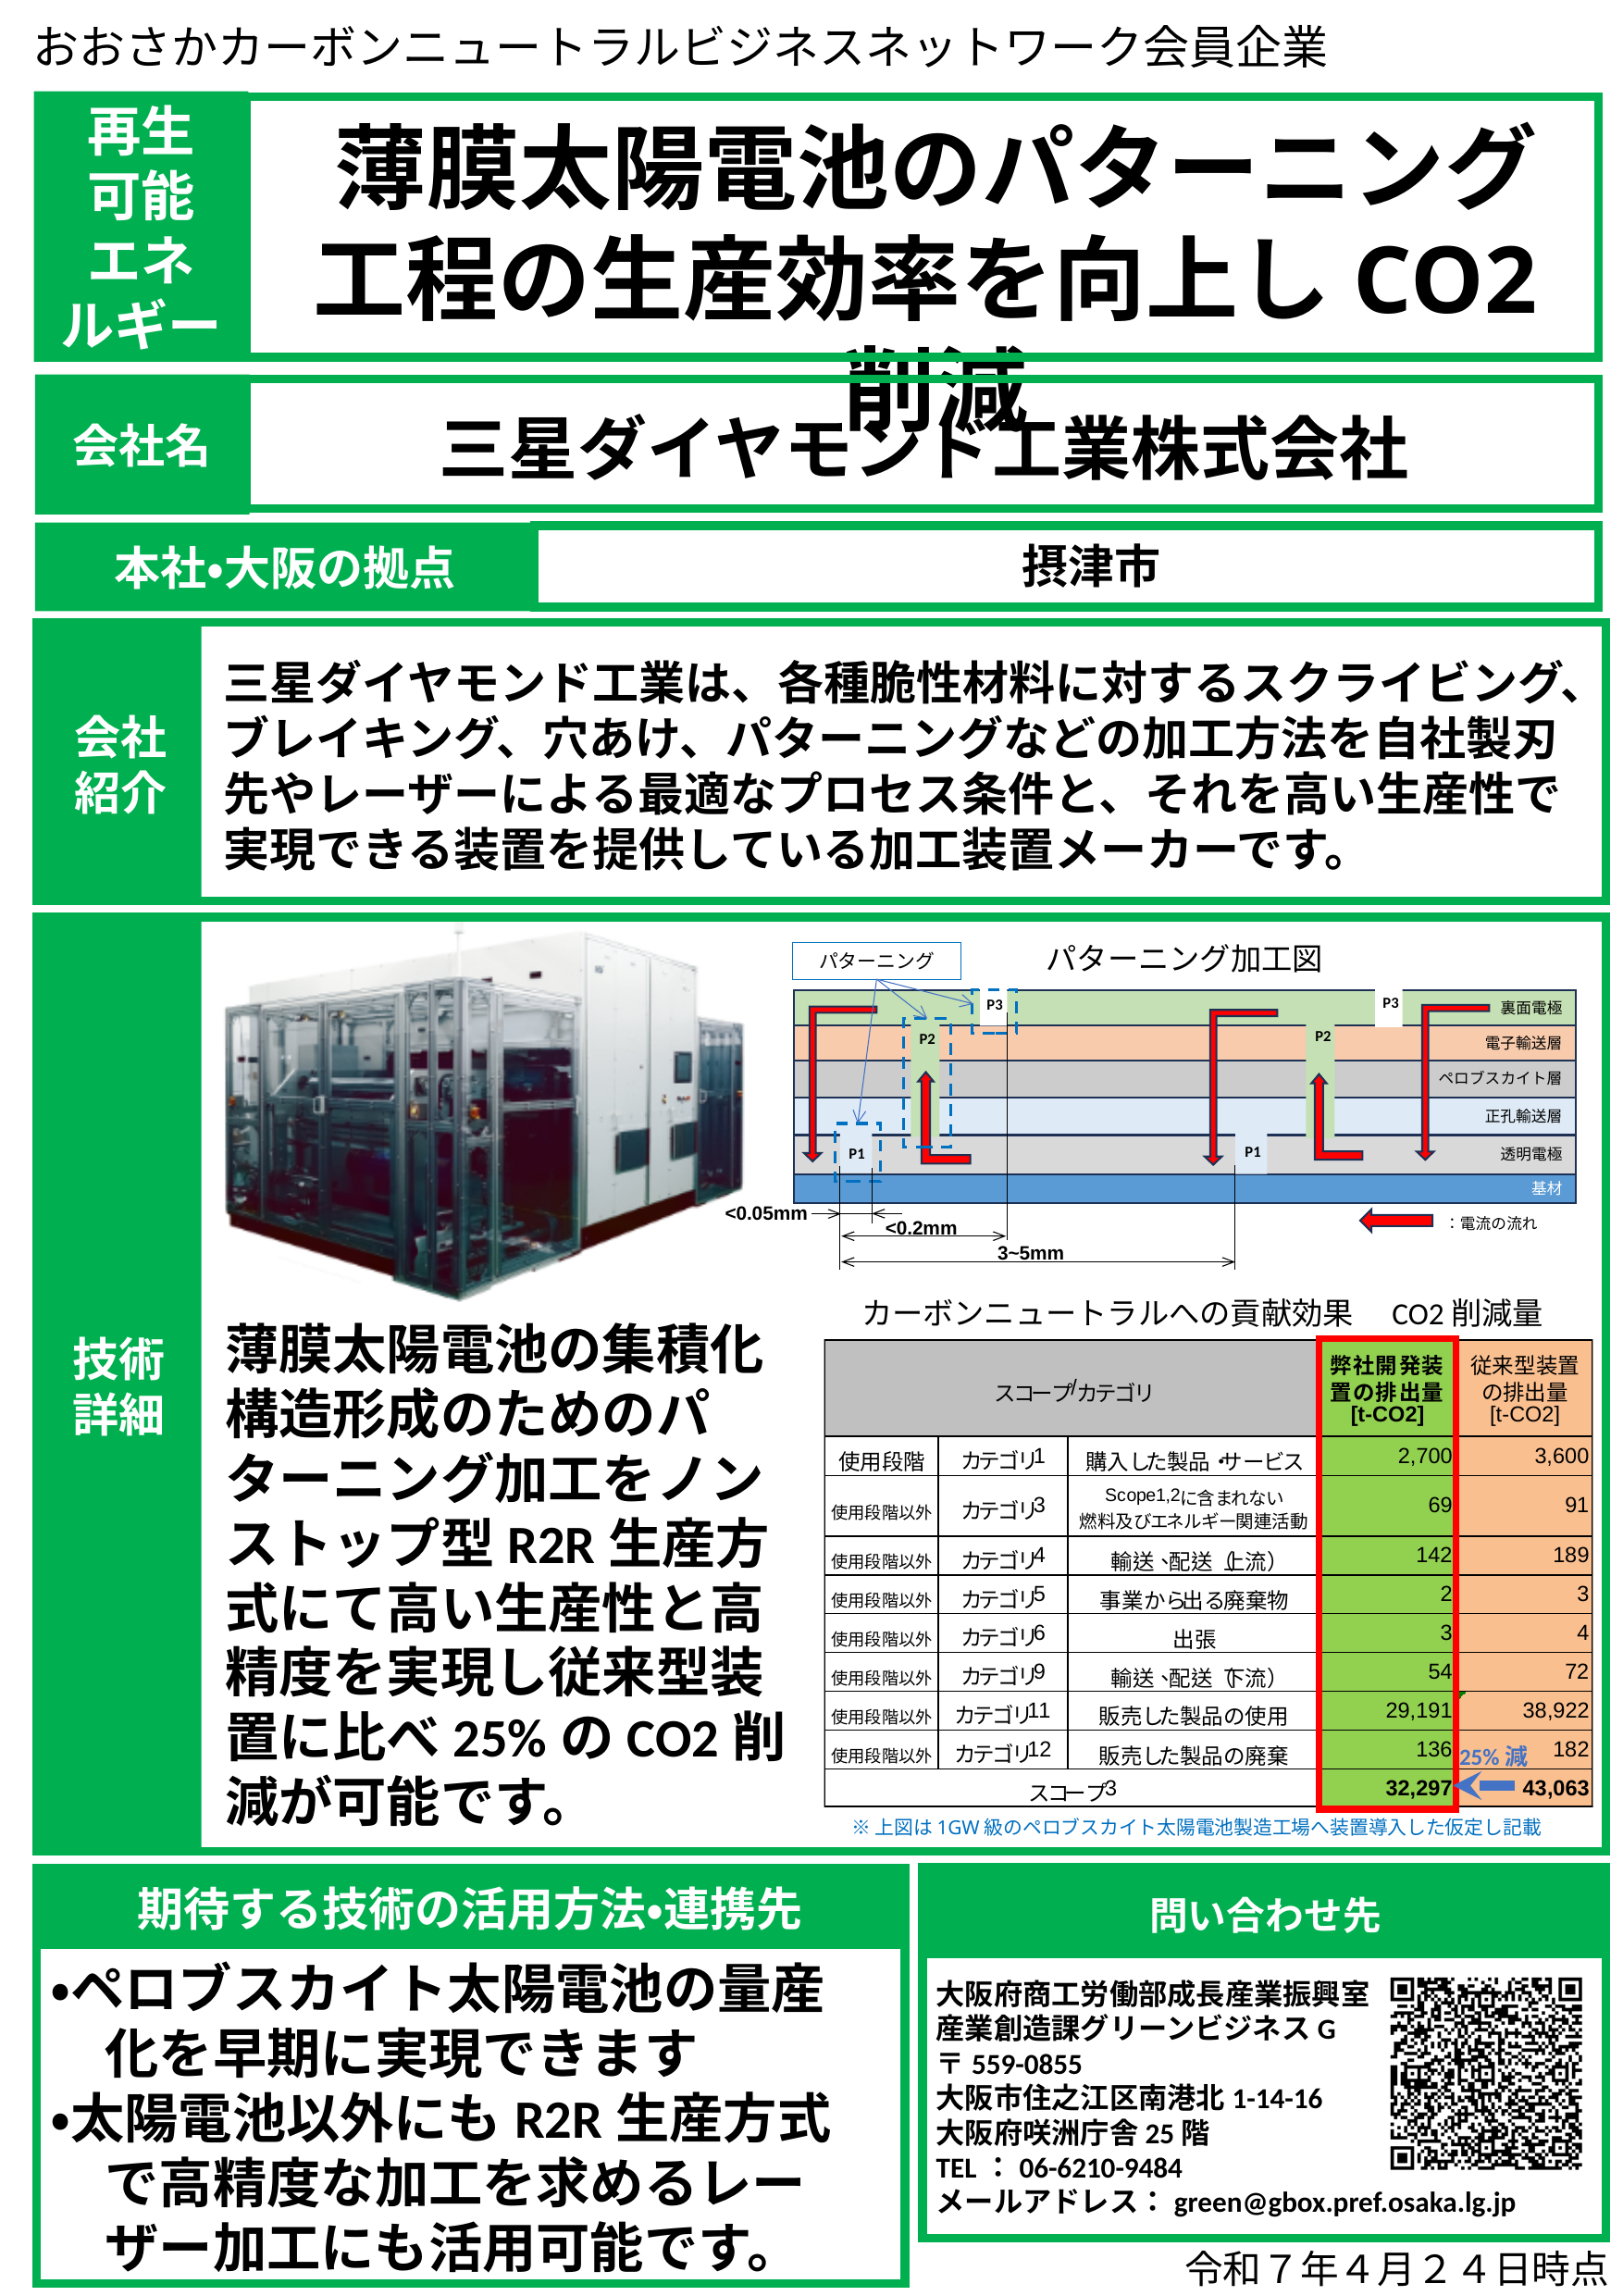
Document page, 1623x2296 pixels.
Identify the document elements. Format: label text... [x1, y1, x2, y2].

text_box [35, 622, 1606, 901]
text_box 薄膜太陽電池の集積化構造形成のためのパターニング加工をノンストップ型R2R生産方式にて高い生産性と高精度を実現し従来型装置に比べ25%のCO2削減が可能です。 [211, 1308, 821, 1840]
text_box 三星ダイヤモンド工業は、各種脆性材料に対するスクライビング、ブレイキング、穴あけ、パターニングなどの加工方法を自社製刃先やレーザーによる最適なプロセス条件と、それを高い生産性で実現できる装置を提供している加工装置メーカーです。 [210, 647, 1612, 884]
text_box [821, 1286, 1594, 1846]
text_box 本社・大阪の拠点 [34, 522, 536, 613]
text_box [534, 525, 1599, 608]
text_box おおさかカーボンニュートラルビジネスネットワーク会員企業 [19, 11, 1494, 81]
text_box 再生 可能 エネ ルギー [33, 91, 249, 363]
text_box 薄膜太陽電池のパターニング工程の生産効率を向上しCO2削減 [276, 358, 1597, 378]
text_box 会社名 [34, 374, 251, 515]
text_box 令和７年４月２４日時点 [1039, 2238, 1623, 2296]
picture [1375, 1962, 1599, 2187]
text_box [35, 1868, 906, 2284]
text_box 大阪府商工労働部成長産業振興室 産業創造課グリーンビジネスG 〒559-0855 大阪市住之江区南港北1-14-16 大阪府咲洲庁舎25階 TEL：06-6210-9484 メールアドレス：green@gbox.pref.osaka.lg.jp [922, 1968, 1549, 2226]
text_box [922, 1867, 1606, 2240]
text_box ・ペロブスカイト太陽電池の量産化を早期に実現できます ・太陽電池以外にもR2R生産方式で高精度な加工を求めるレーザー加工にも活用可能です。 [36, 1948, 877, 2286]
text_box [708, 932, 1577, 1272]
text_box [245, 378, 1599, 510]
text_box 摂津市 [560, 529, 1623, 600]
text_box [245, 95, 1599, 358]
text_box 三星ダイヤモンド工業株式会社 [249, 398, 1599, 495]
text_box [35, 916, 1606, 1852]
picture [204, 916, 754, 1304]
